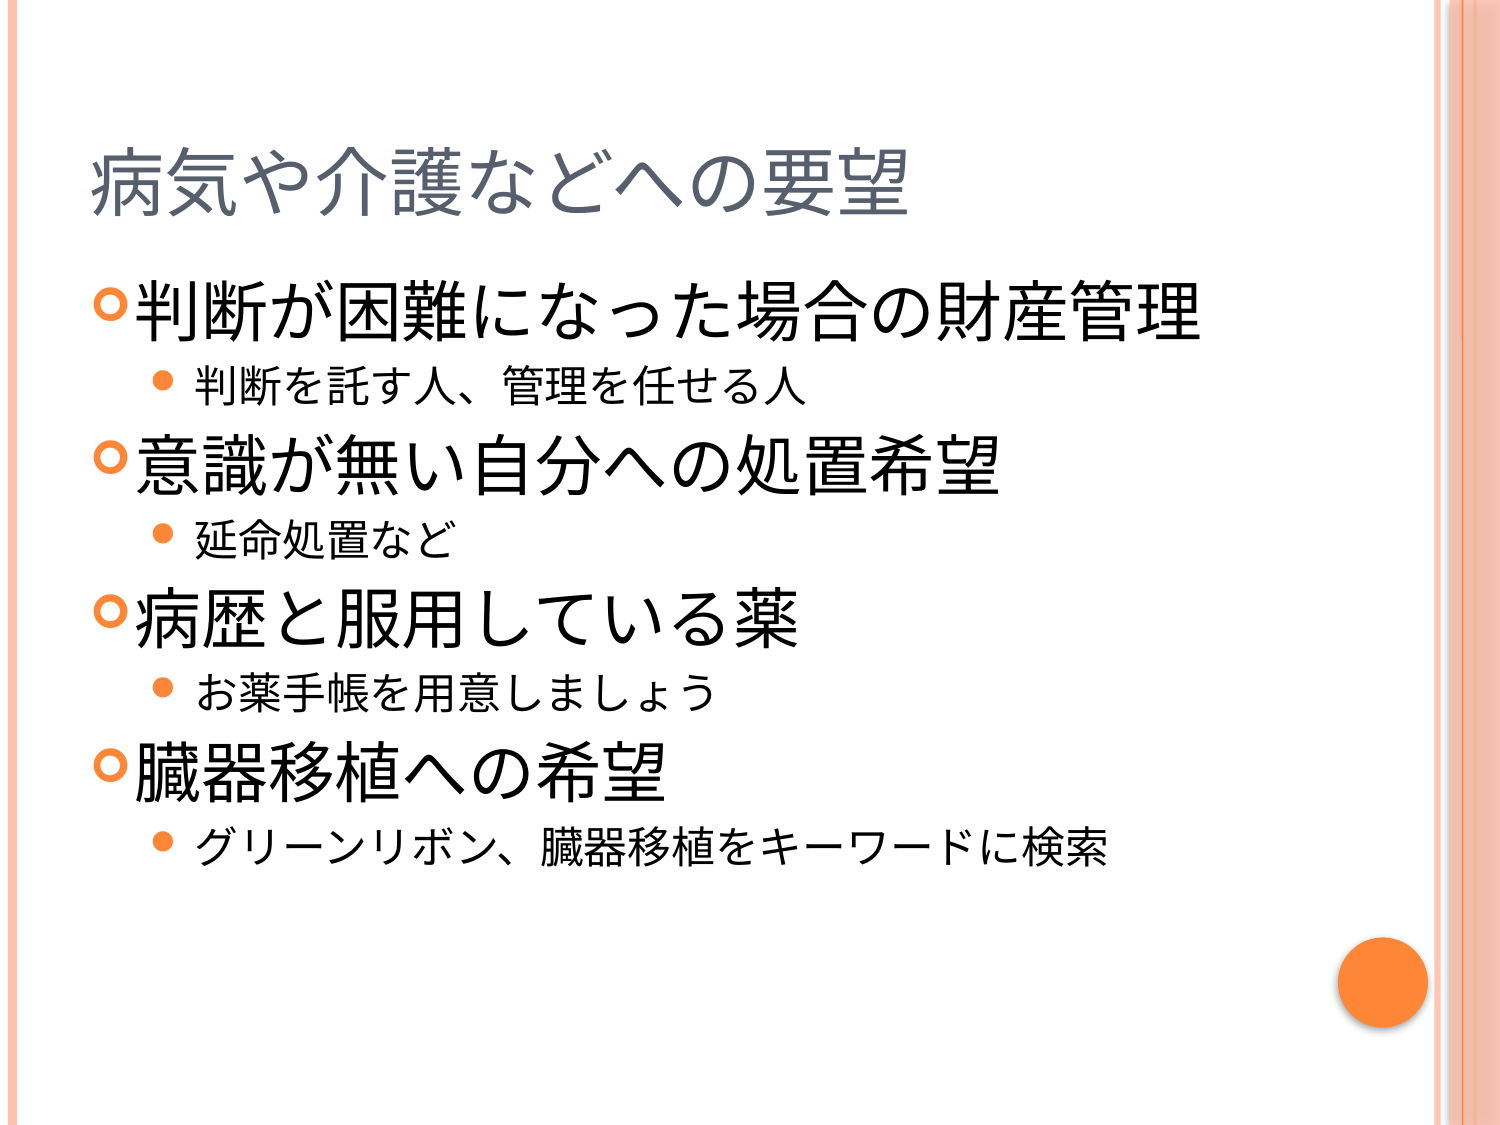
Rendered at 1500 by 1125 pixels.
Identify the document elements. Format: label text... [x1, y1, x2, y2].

list 判断が困難になった場合の財産管理 判断を託す人、管理を任せる人 意識が無い自分への処置希望 延命処置など 病歴と服用している薬 お薬手帳を用意しましょう 臓器移植への希望 グリーンリボン、臓器移植をキーワードに検索 [75, 262, 1300, 1062]
title 病気や介護などへの要望 [75, 45, 1300, 233]
